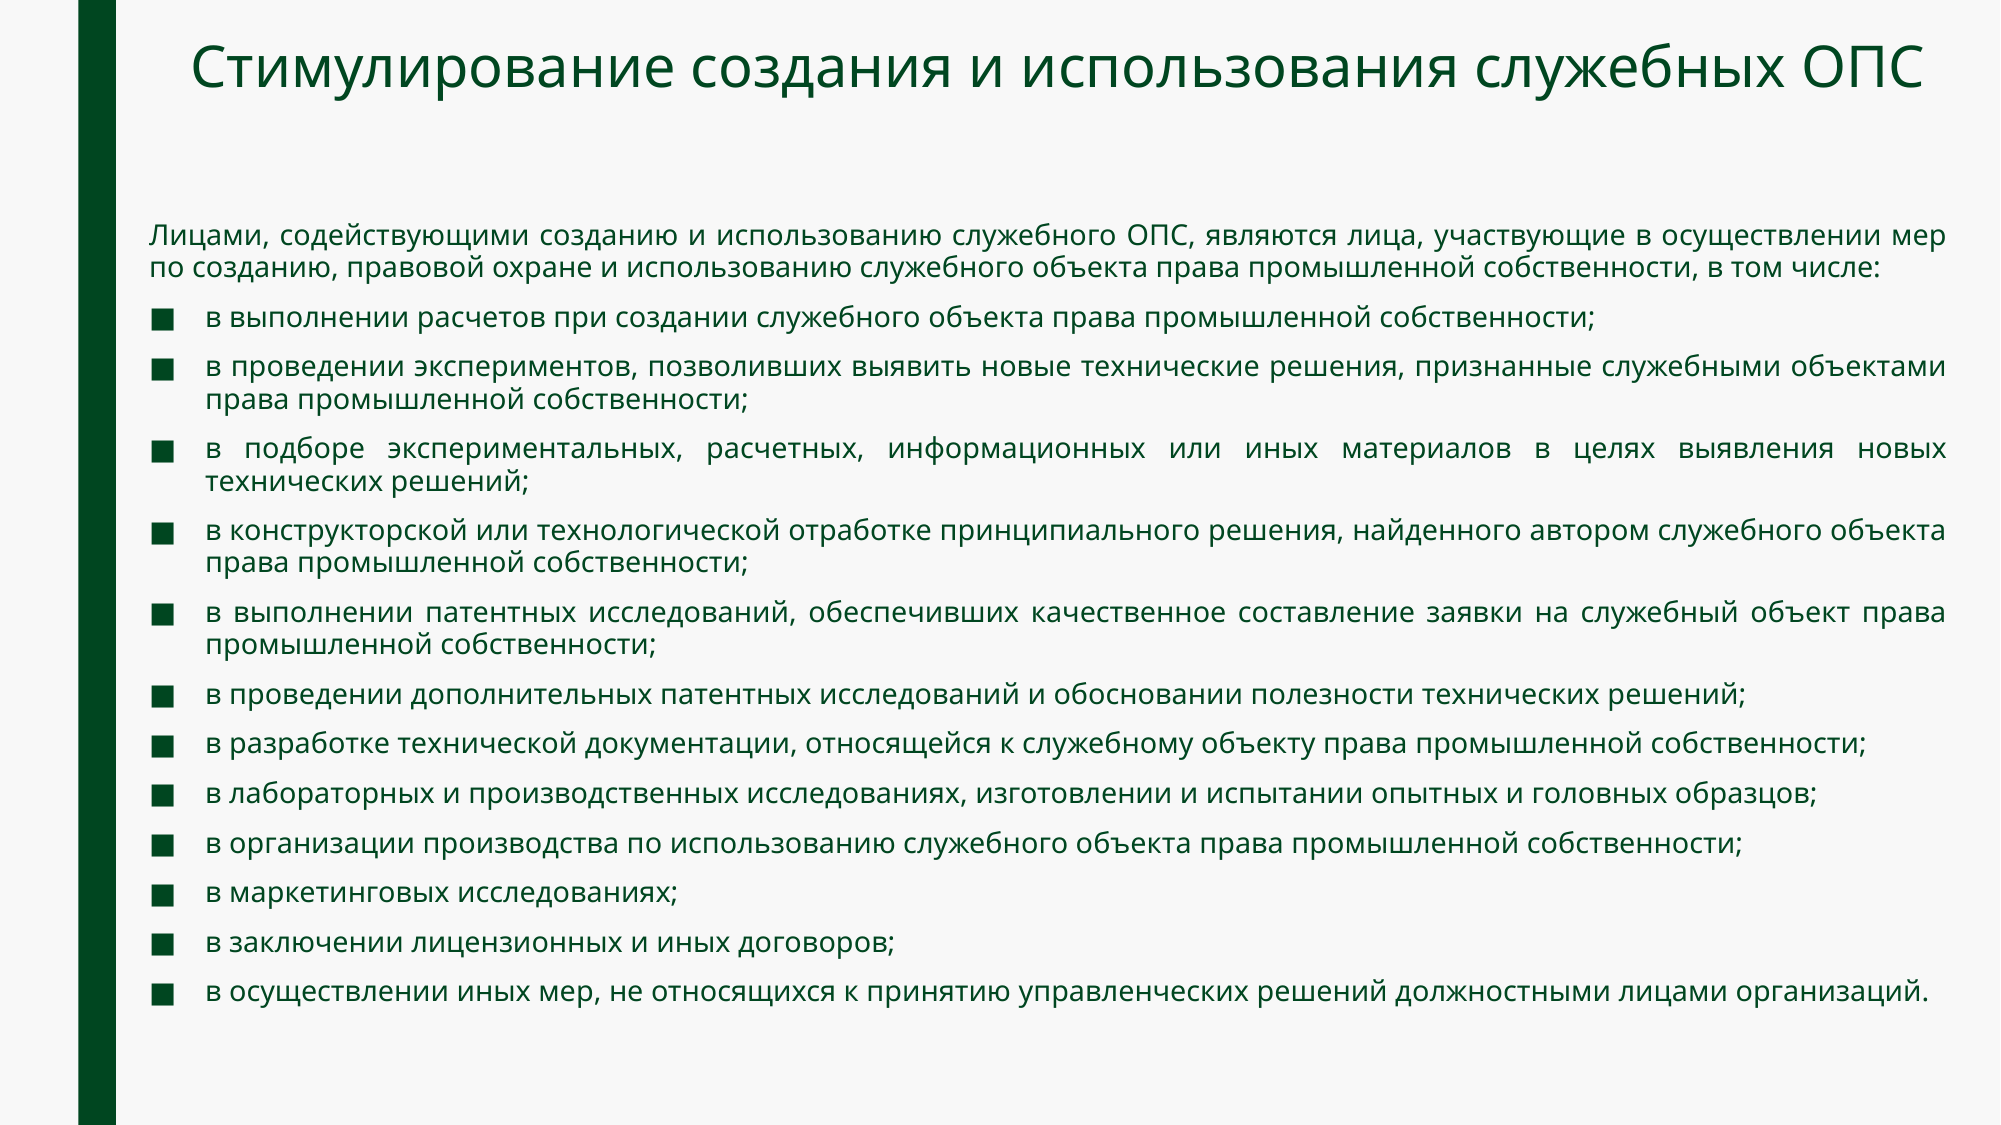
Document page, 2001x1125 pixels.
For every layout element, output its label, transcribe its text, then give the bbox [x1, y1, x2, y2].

title Стимулирование создания и использования служебных ОПС [134, 30, 1984, 212]
list Лицами, содействующими созданию и использованию служебного ОПС, являются лица, участвующие в осуществлении мер по созданию, правовой охране и использованию служебного объекта права промышленной собственности, в том числе: в выполнении расчетов при создании служебного объекта права промышленной собственности; в проведении экспериментов, позволивших выявить новые технические решения, признанные служебными объектами права промышленной собственности; в подборе экспериментальных, расчетных, информационных или иных материалов в целях выявления новых технических решений; в конструкторской или технологической отработке принципиального решения, найденного автором служебного объекта права промышленной собственности; в выполнении патентных исследований, обеспечивших качественное составление заявки на служебный объект права промышленной собственности; в проведении дополнительных патентных исследований и обосновании полезности технических решений; в разработке технической документации, относящейся к служебному объекту права промышленной собственности; в лабораторных и производственных исследованиях, изготовлении и испытании опытных и головных образцов; в организации производства по использованию служебного объекта права промышленной собственности; в маркетинговых исследованиях; в заключении лицензионных и иных договоров; в осуществлении иных мер, не относящихся к принятию управленческих решений должностными лицами организаций. [134, 212, 1963, 1092]
